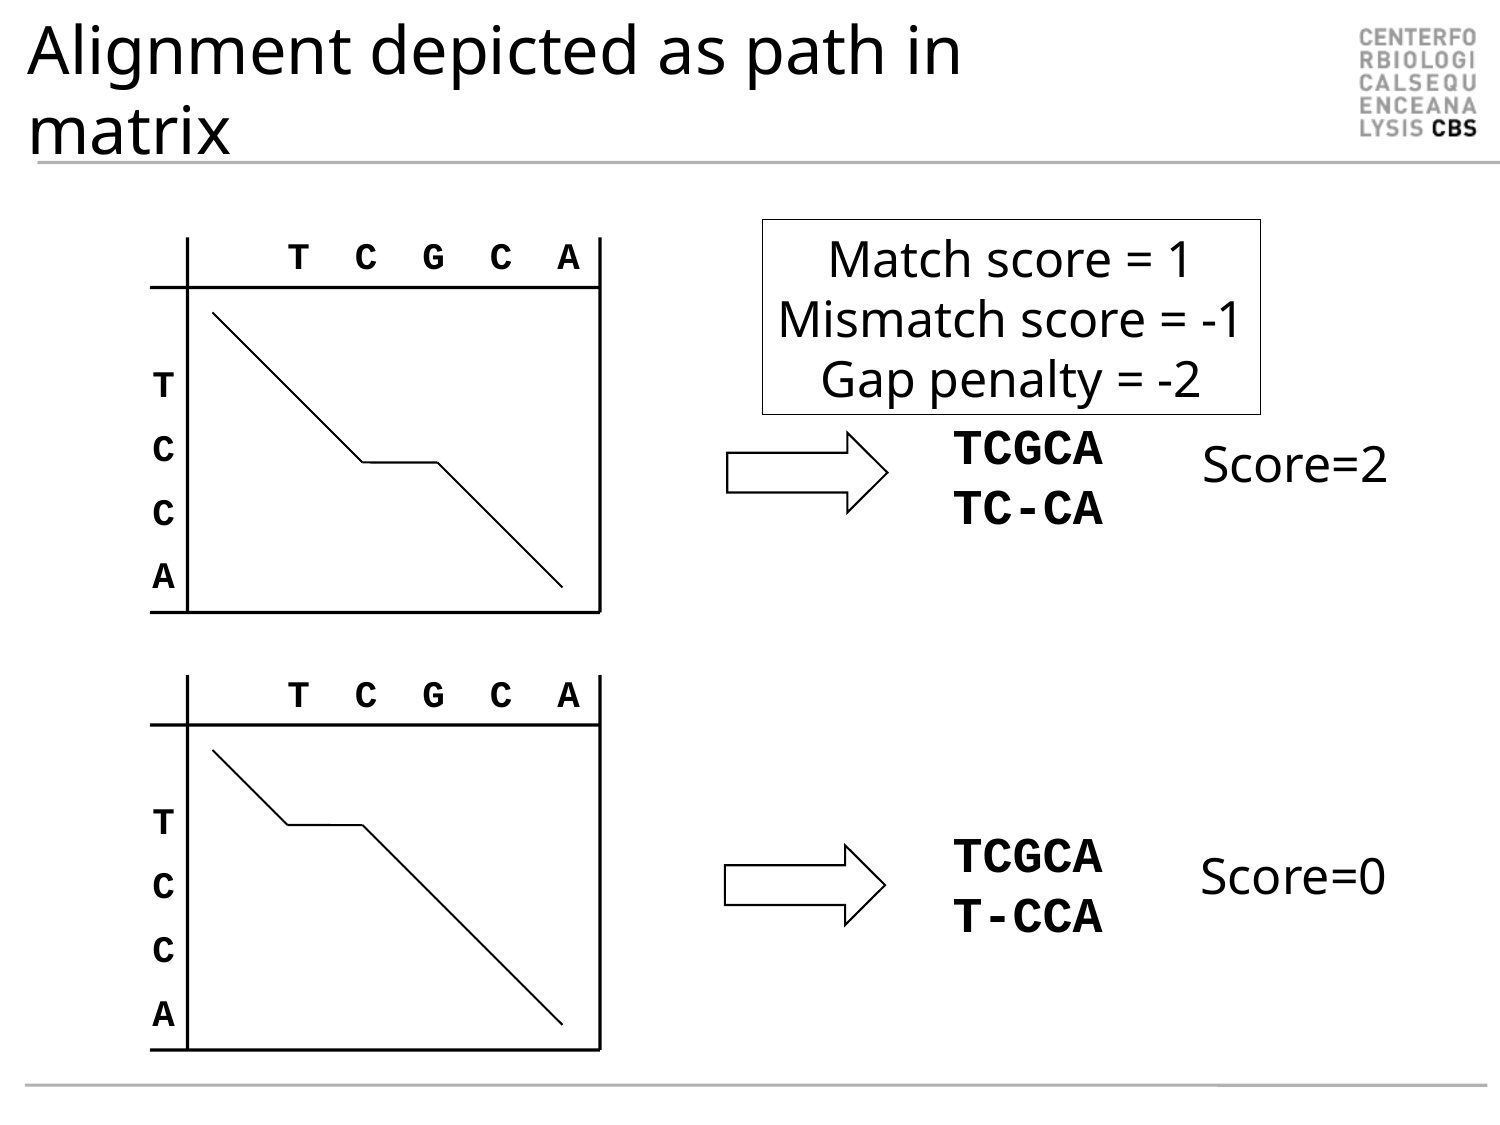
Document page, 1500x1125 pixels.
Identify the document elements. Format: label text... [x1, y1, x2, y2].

title Alignment depicted as path in matrix [12, 49, 1188, 126]
text_box TCGCA TC-CA [937, 415, 1118, 543]
picture [1350, 12, 1488, 150]
text_box [727, 432, 888, 513]
text_box T C G C A T C C A [137, 224, 625, 604]
text_box Score=0 [1162, 837, 1425, 913]
text_box T C G C A T C C A [137, 662, 625, 1042]
text_box Score=2 [1178, 424, 1413, 500]
text_box [724, 845, 886, 925]
text_box TCGCA T-CCA [937, 815, 1118, 950]
text_box Match score = 1 Mismatch score = -1 Gap penalty = -2 [762, 219, 1261, 415]
